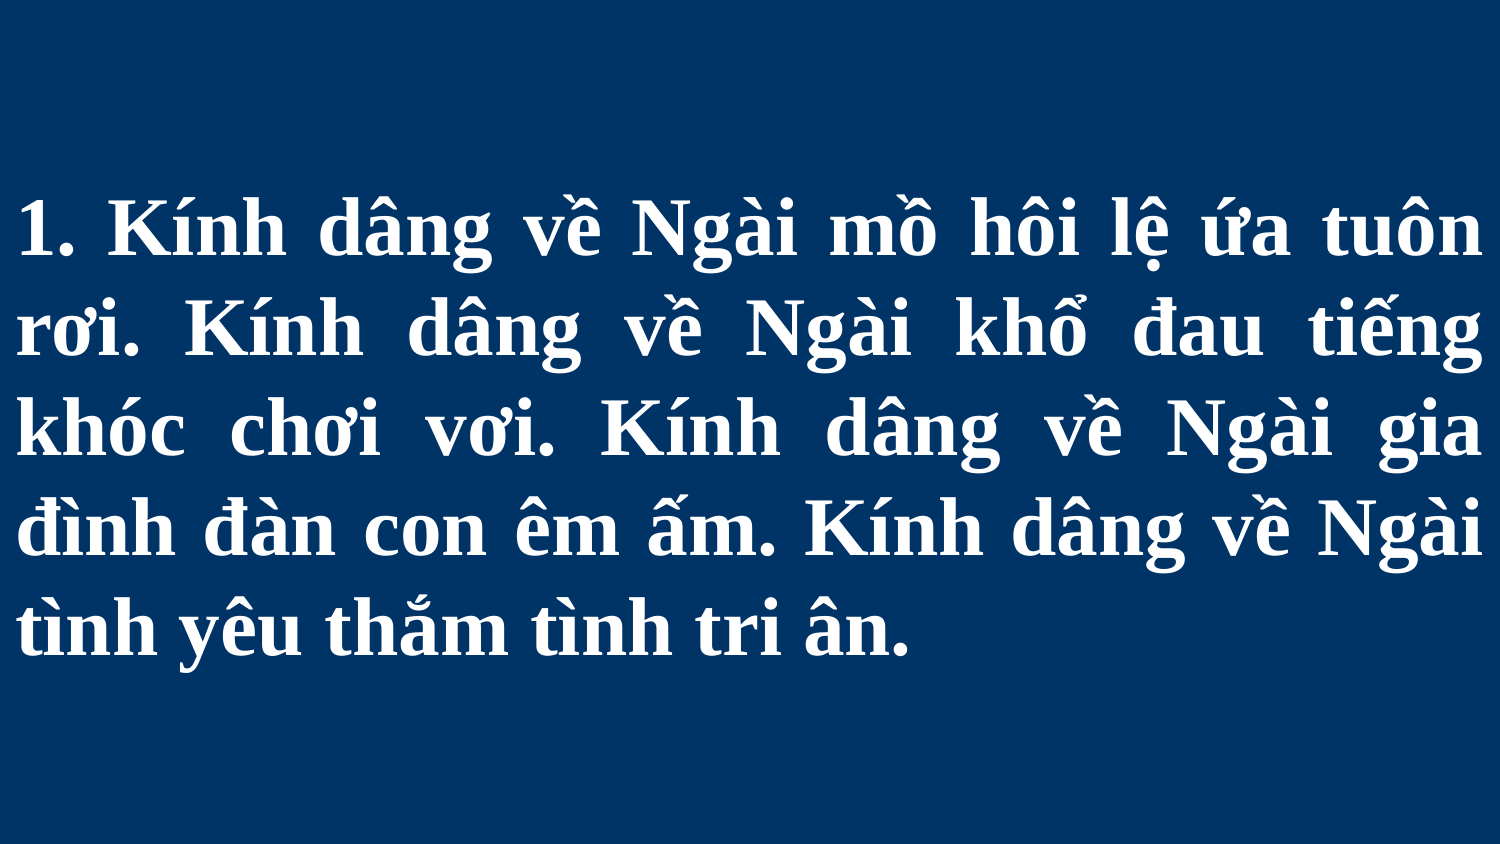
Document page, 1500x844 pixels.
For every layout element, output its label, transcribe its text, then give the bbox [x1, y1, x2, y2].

title 1. Kính dâng về Ngài mồ hôi lệ ứa tuôn rơi. Kính dâng về Ngài khổ đau tiếng khóc chơi vơi. Kính dâng về Ngài gia đình đàn con êm ấm. Kính dâng về Ngài tình yêu thắm tình tri ân. [0, 0, 1500, 844]
